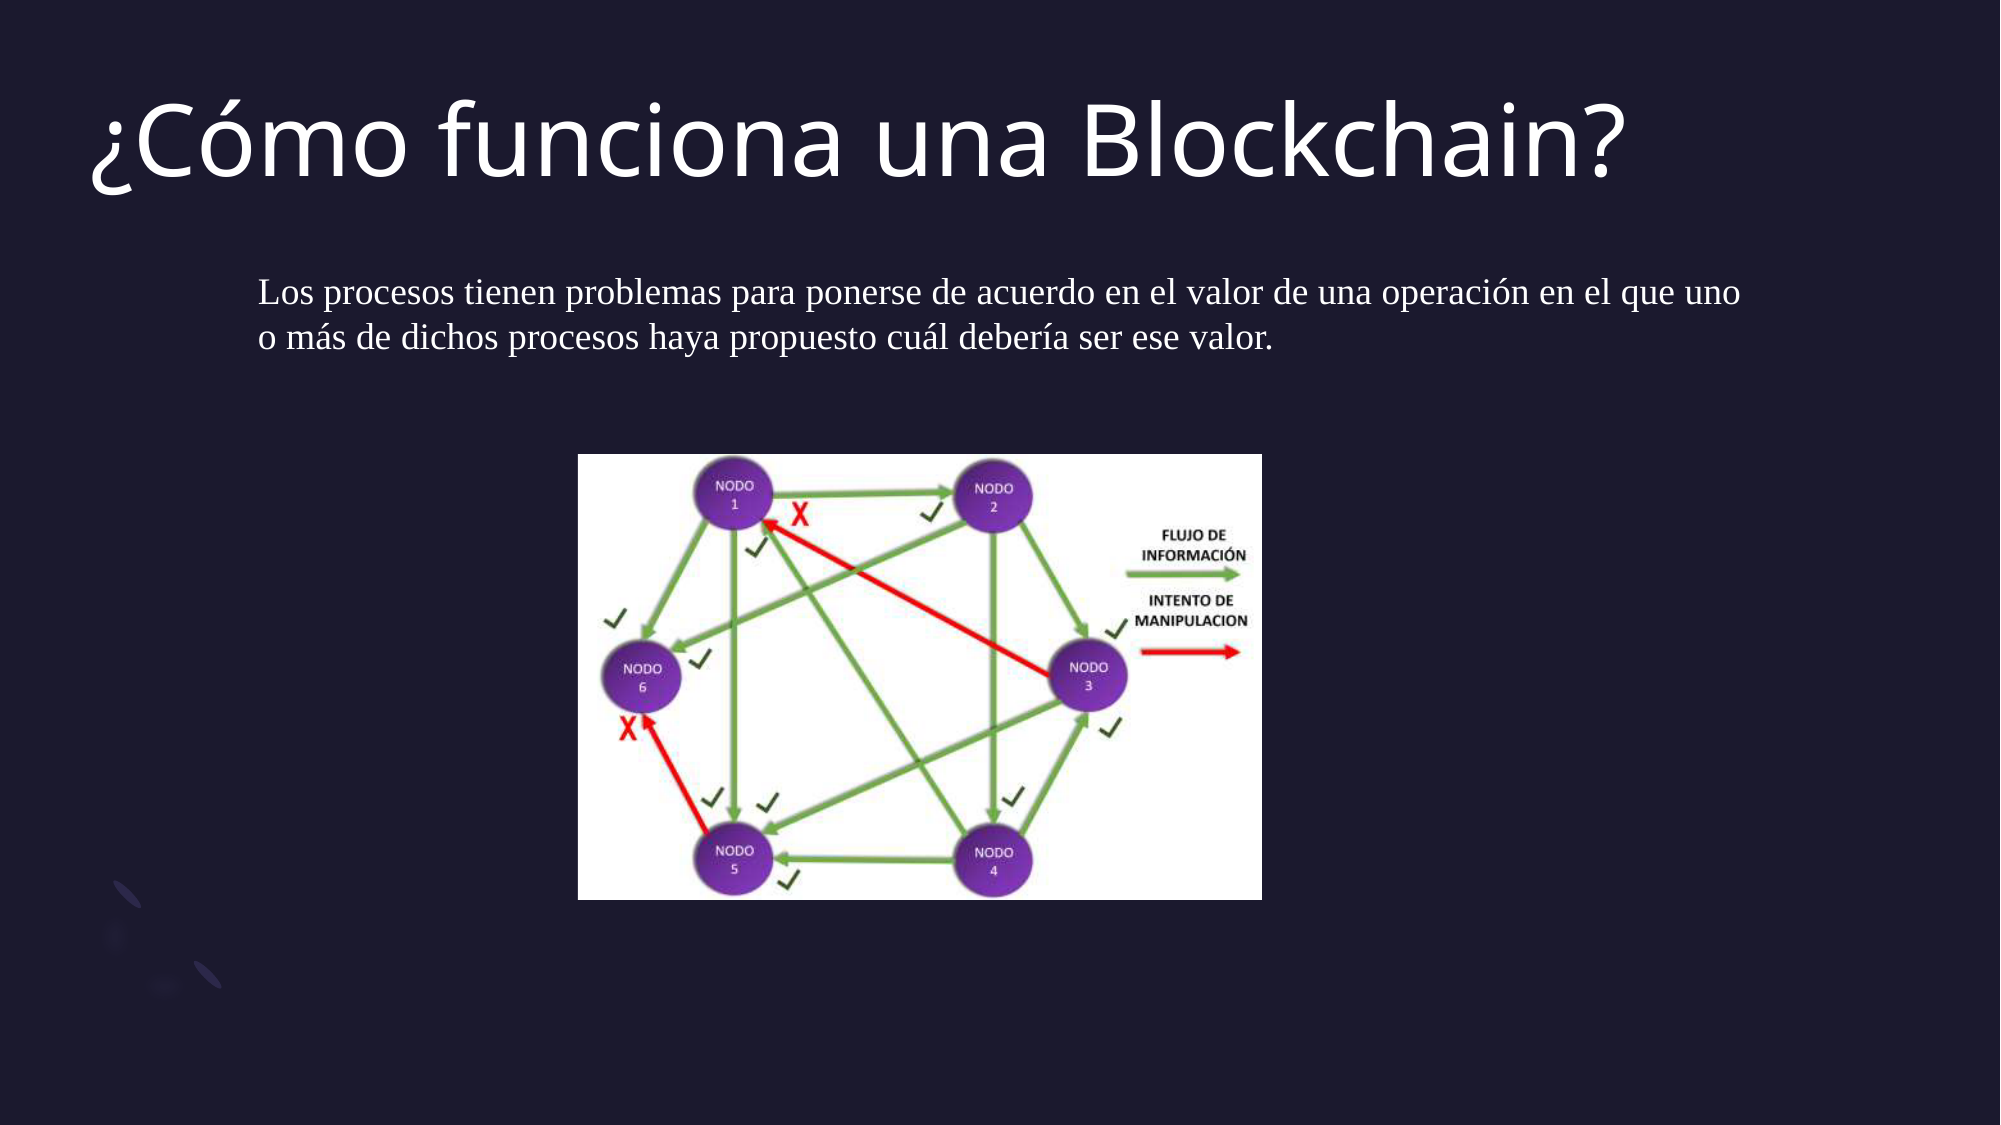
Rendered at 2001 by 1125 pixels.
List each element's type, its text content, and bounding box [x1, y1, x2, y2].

text_box Los procesos tienen problemas para ponerse de acuerdo en el valor de una operación en el que uno o más de dichos procesos haya propuesto cuál debería ser ese valor. [243, 259, 1910, 365]
title ¿Cómo funciona una Blockchain? [90, 90, 1910, 309]
picture [577, 454, 1262, 900]
